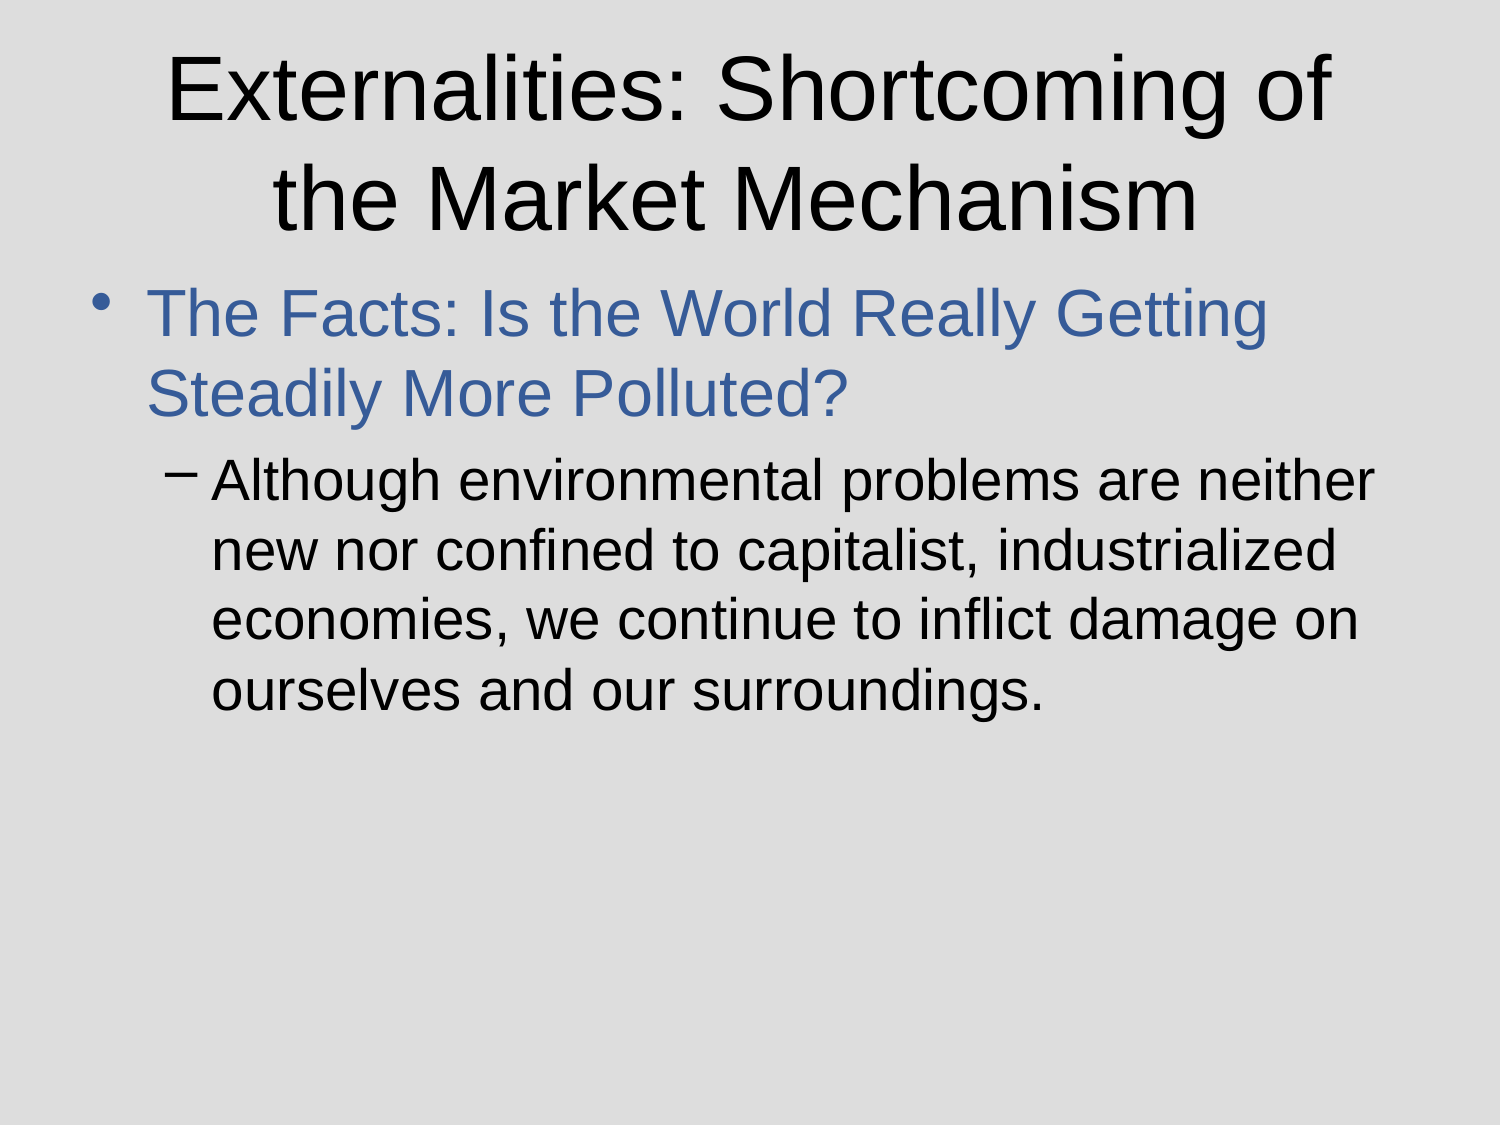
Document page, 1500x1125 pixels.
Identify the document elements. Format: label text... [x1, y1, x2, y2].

title Externalities: Shortcoming of the Market Mechanism [75, 45, 1425, 233]
list The Facts: Is the World Really Getting Steadily More Polluted? Although environmental problems are neither new nor confined to capitalist, industrialized economies, we continue to inflict damage on ourselves and our surroundings. [75, 262, 1425, 1005]
